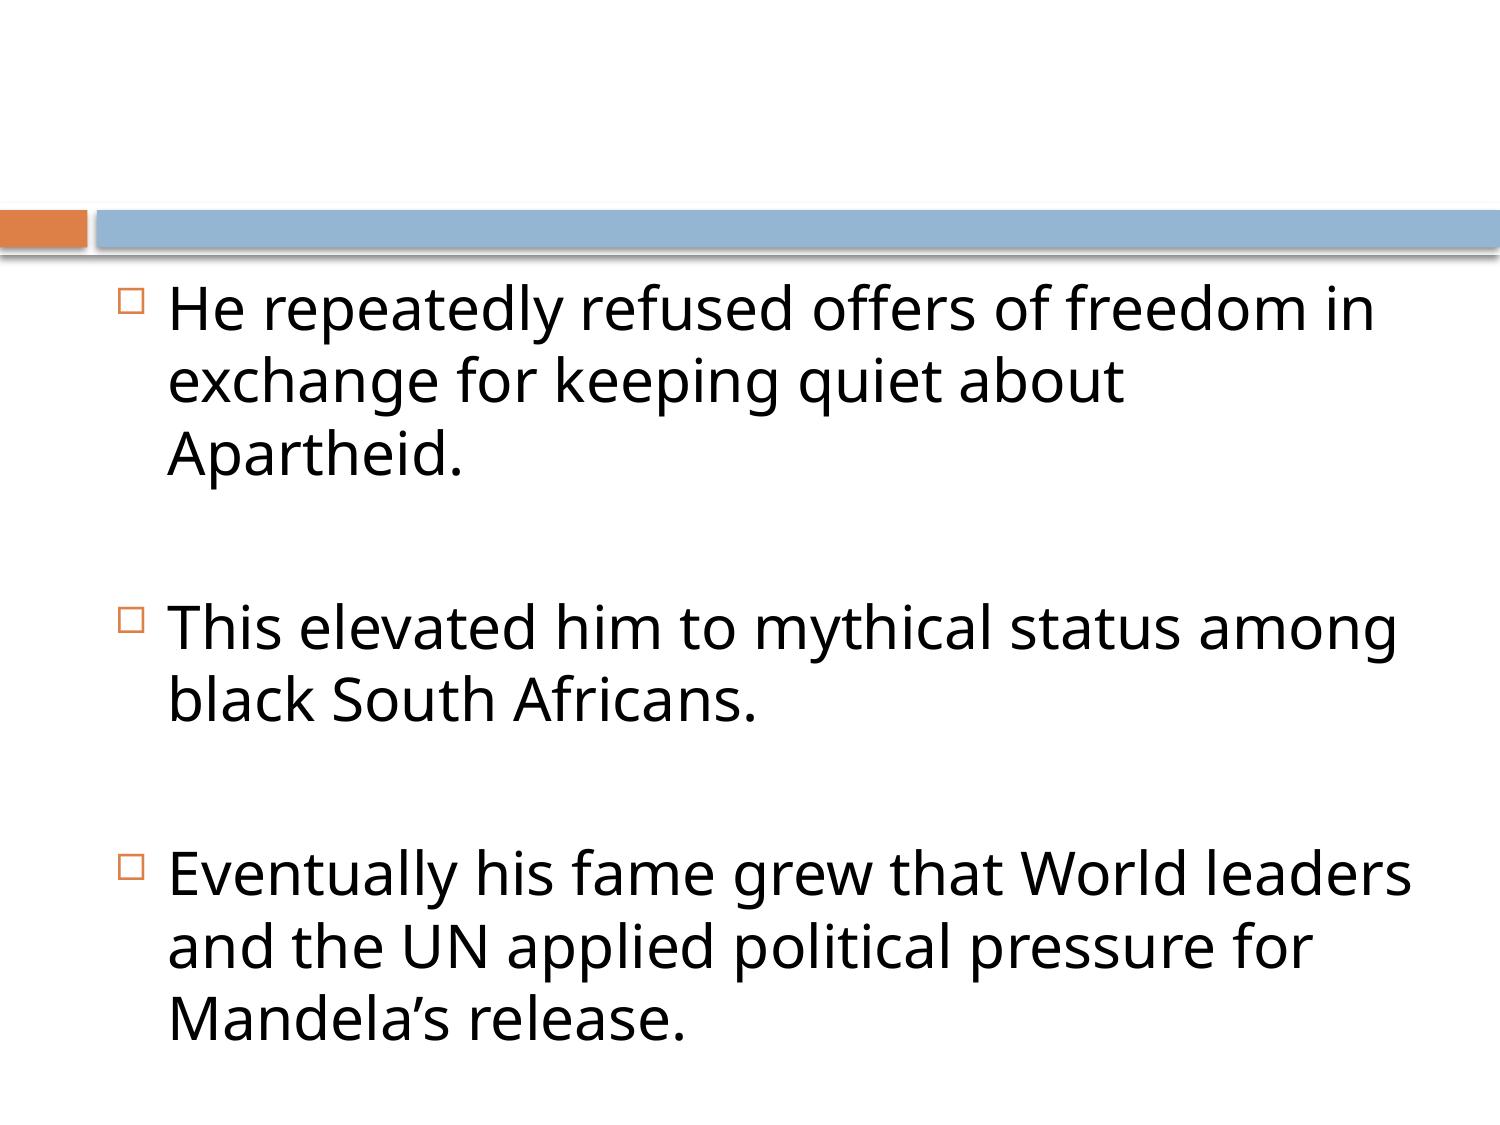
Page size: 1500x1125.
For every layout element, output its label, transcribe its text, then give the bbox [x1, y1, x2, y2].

list He repeatedly refused offers of freedom in exchange for keeping quiet about Apartheid. This elevated him to mythical status among black South Africans. Eventually his fame grew that World leaders and the UN applied political pressure for Mandela’s release. [100, 262, 1438, 1000]
